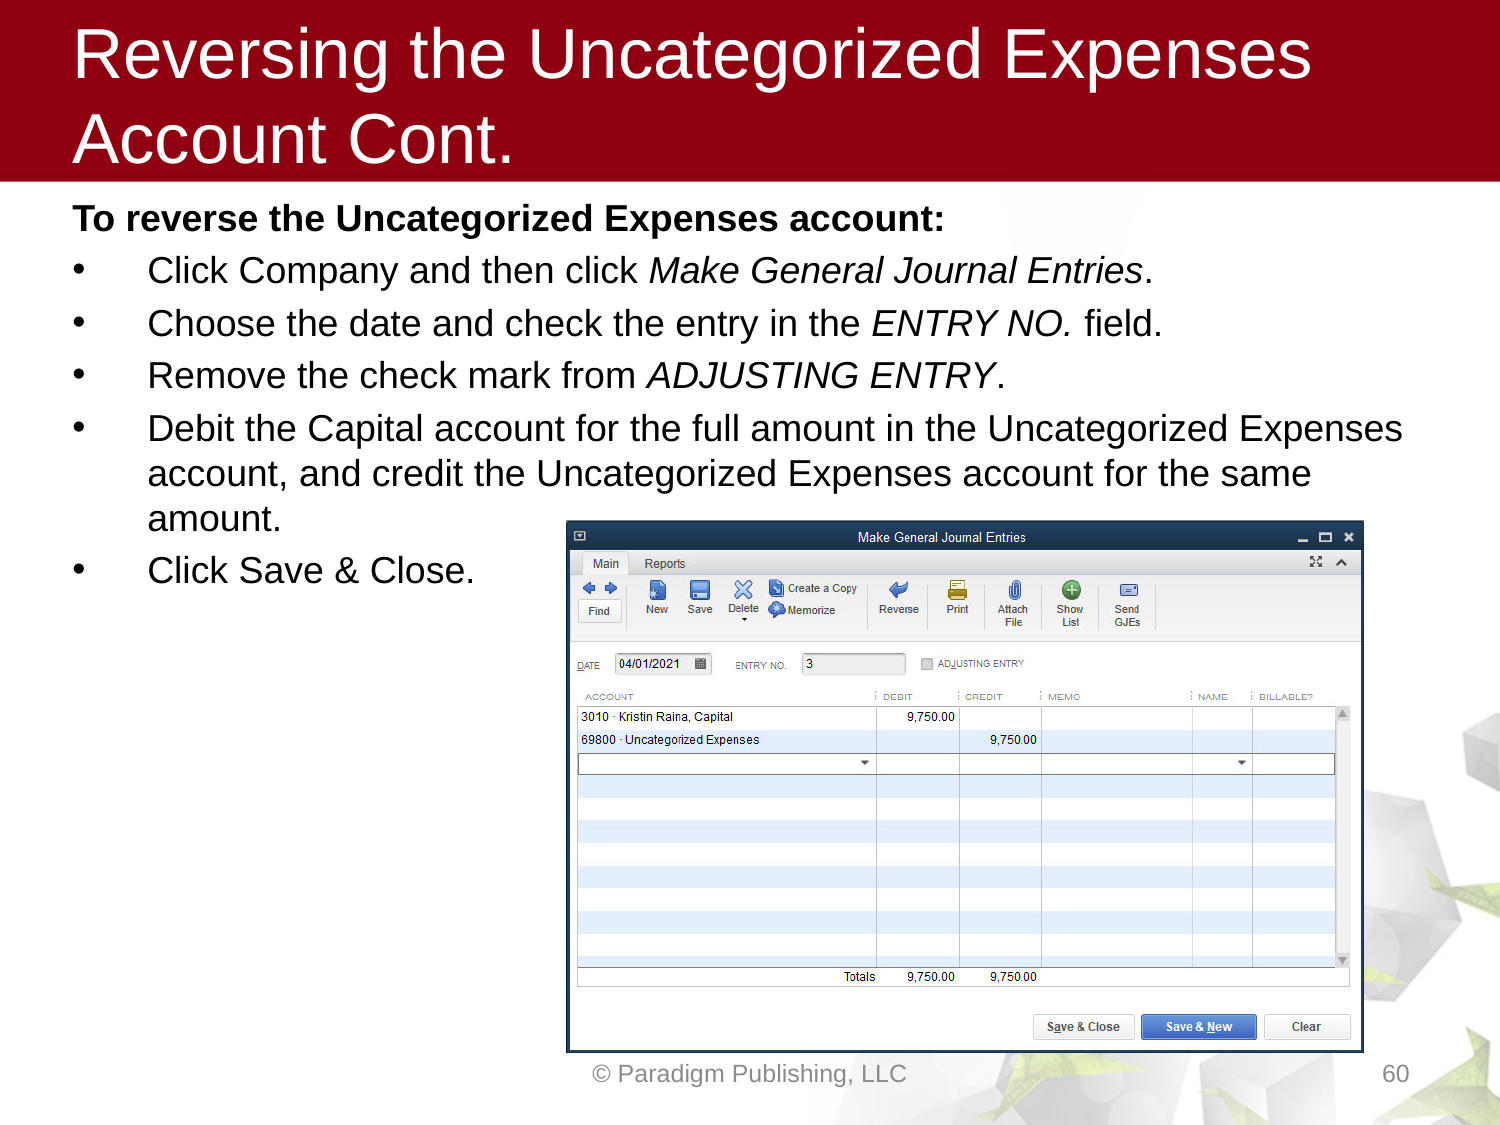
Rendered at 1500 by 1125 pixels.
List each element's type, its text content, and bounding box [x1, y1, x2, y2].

picture [0, 0, 1500, 1125]
footer © Paradigm Publishing, LLC [512, 1042, 988, 1103]
slide_number 60 [1074, 1042, 1425, 1103]
title Reversing the Uncategorized Expenses Account Cont. [57, 0, 1345, 186]
list To reverse the Uncategorized Expenses account: Click Company and then click Make General Journal Entries. Choose the date and check the entry in the ENTRY NO. field. Remove the check mark from ADJUSTING ENTRY. Debit the Capital account for the full amount in the Uncategorized Expenses account, and credit the Uncategorized Expenses account for the same amount. Click Save & Close. [57, 186, 1441, 949]
